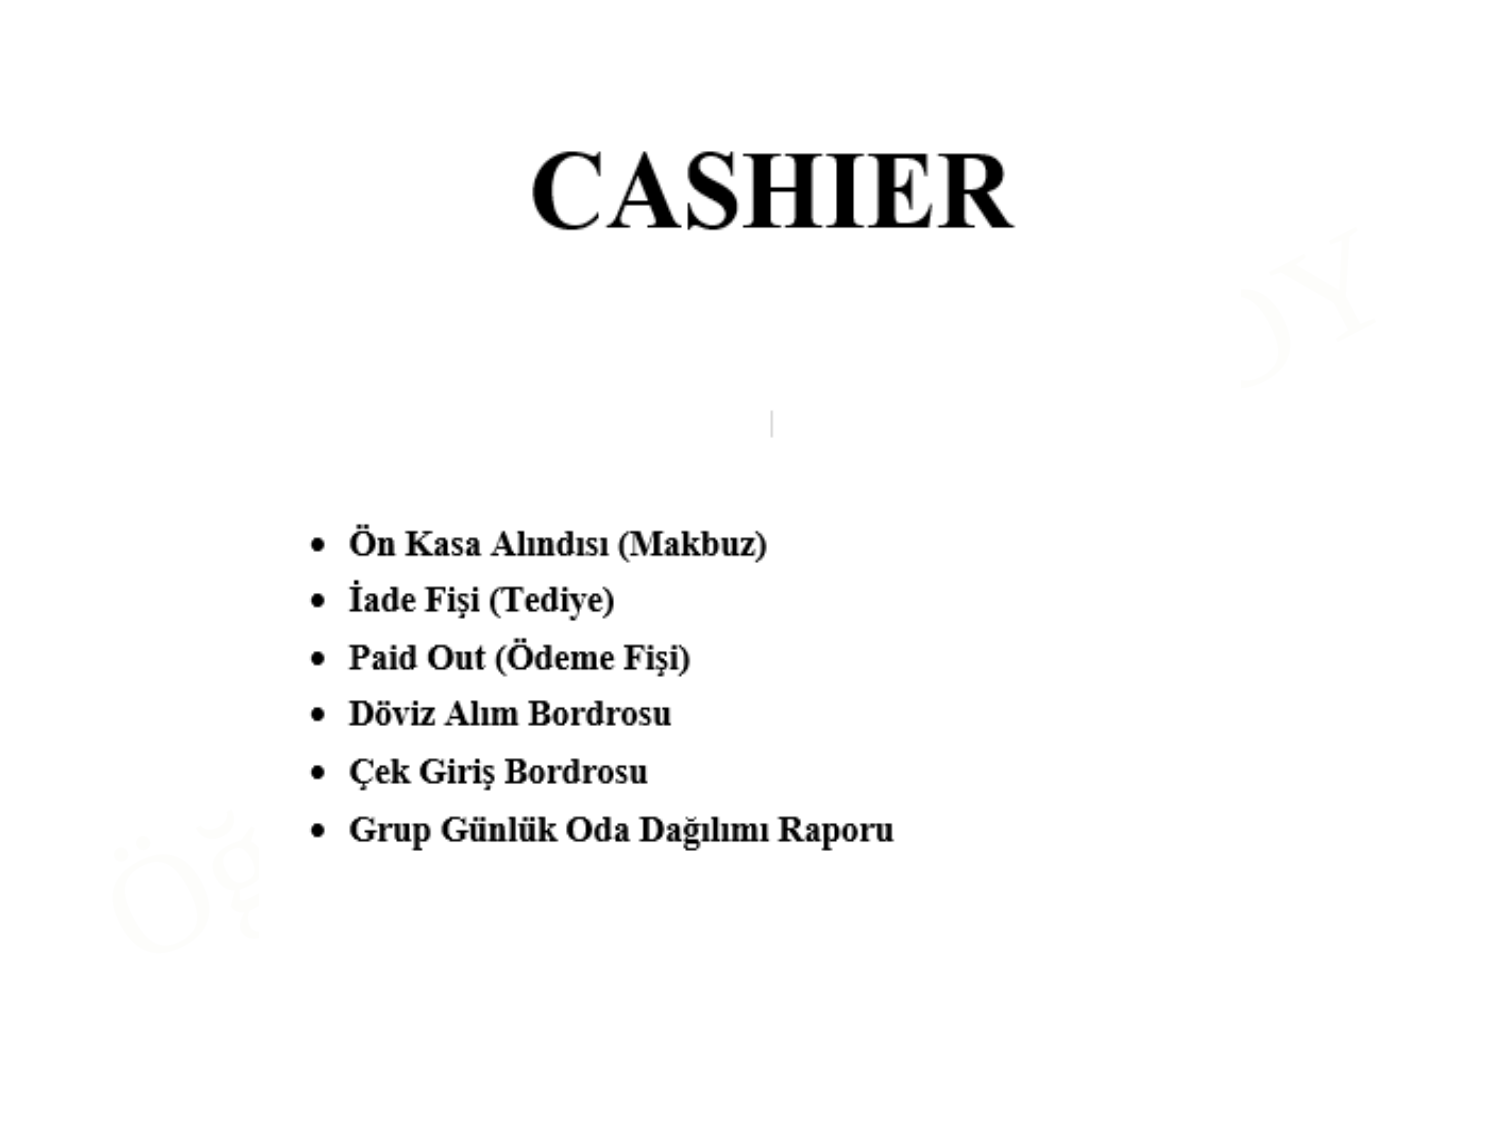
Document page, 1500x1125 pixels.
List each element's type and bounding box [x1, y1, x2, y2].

picture [259, 54, 1241, 977]
